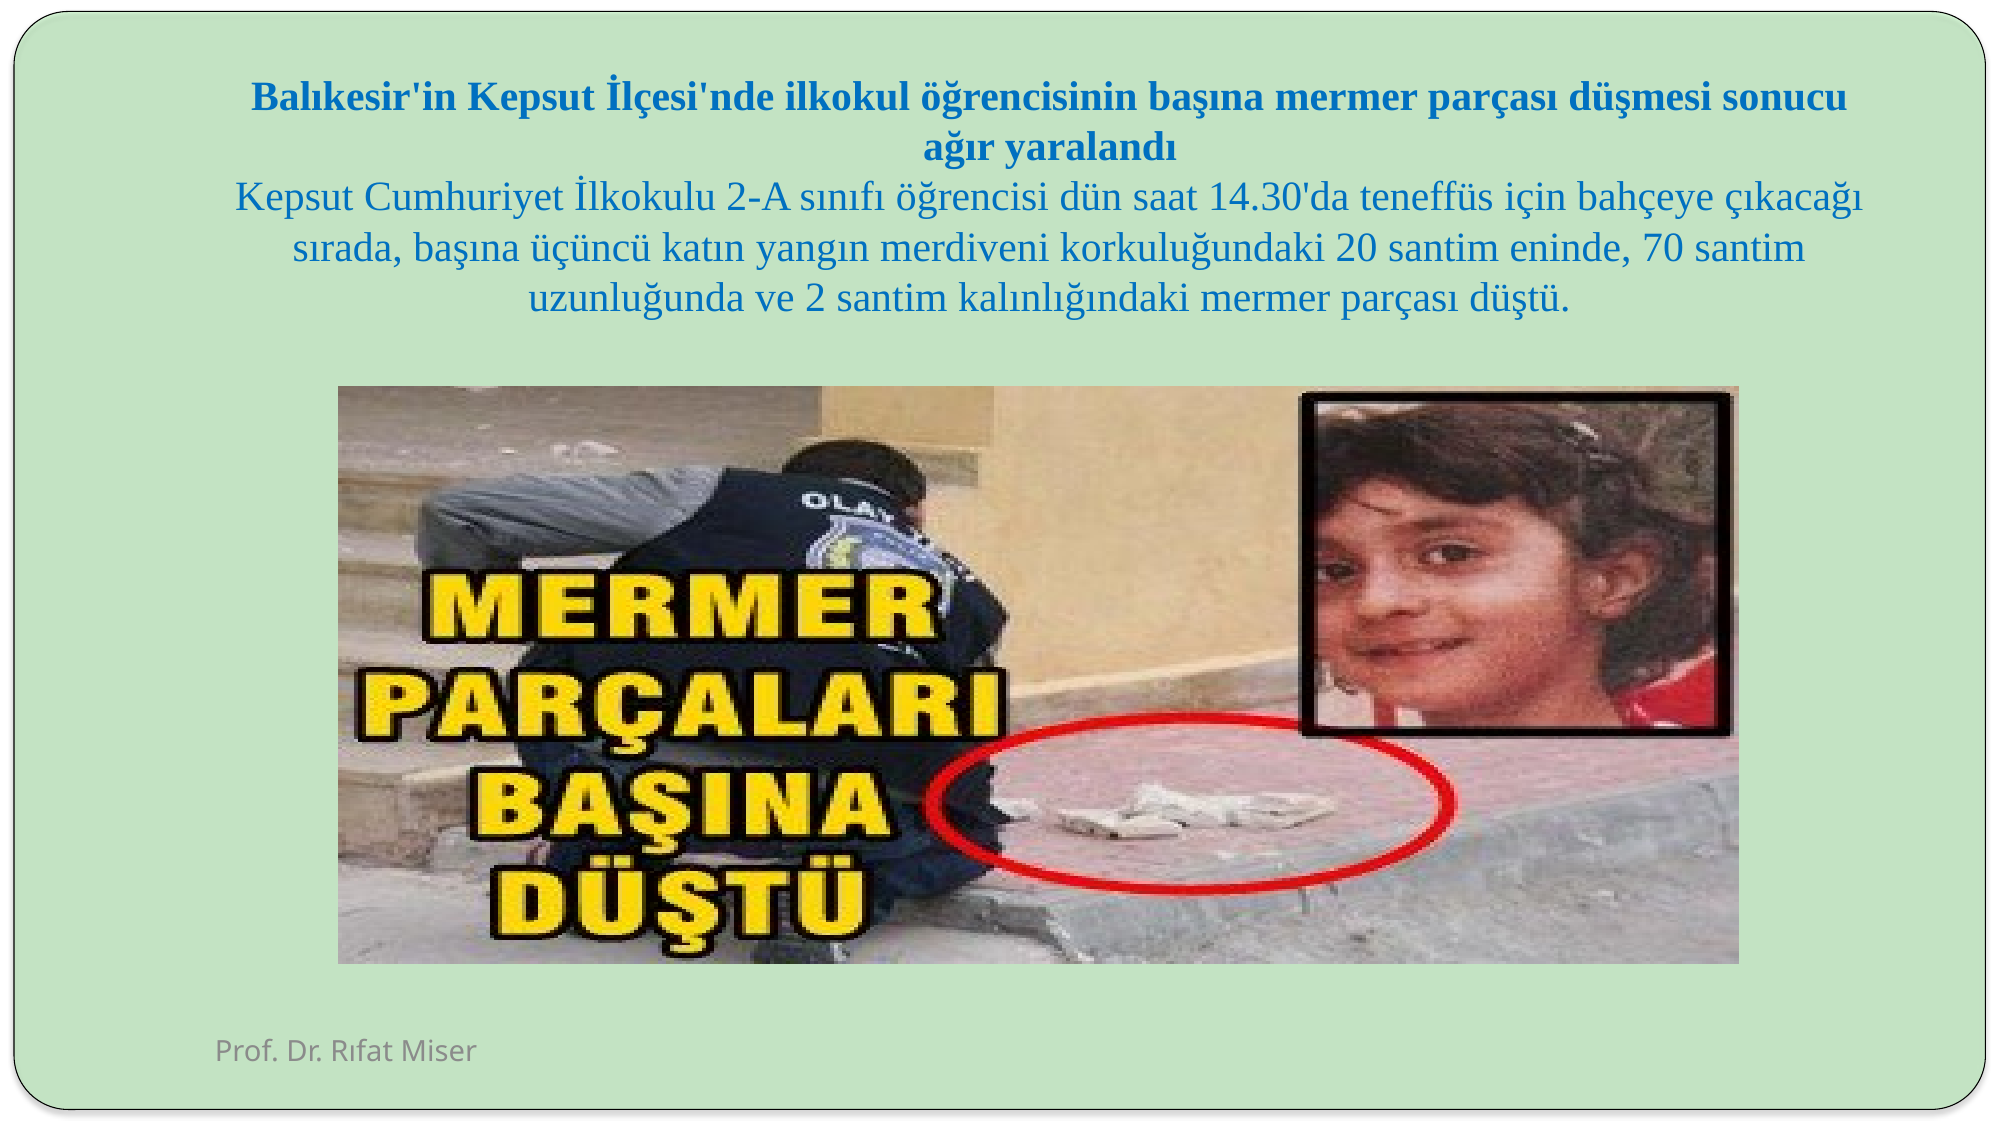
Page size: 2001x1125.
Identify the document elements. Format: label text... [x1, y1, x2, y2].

title Balıkesir'in Kepsut İlçesi'nde ilkokul öğrencisinin başına mermer parçası düşmesi sonucu ağır yaralandı Kepsut Cumhuriyet İlkokulu 2-A sınıfı öğrencisi dün saat 14.30'da teneffüs için bahçeye çıkacağı sırada, başına üçüncü katın yangın merdiveni korkuluğundaki 20 santim eninde, 70 santim uzunluğunda ve 2 santim kalınlığındaki mermer parçası düştü. [200, 45, 1900, 384]
footer Prof. Dr. Rıfat Miser [200, 1012, 1067, 1088]
picture [338, 386, 1739, 964]
list [99, 384, 1900, 1005]
